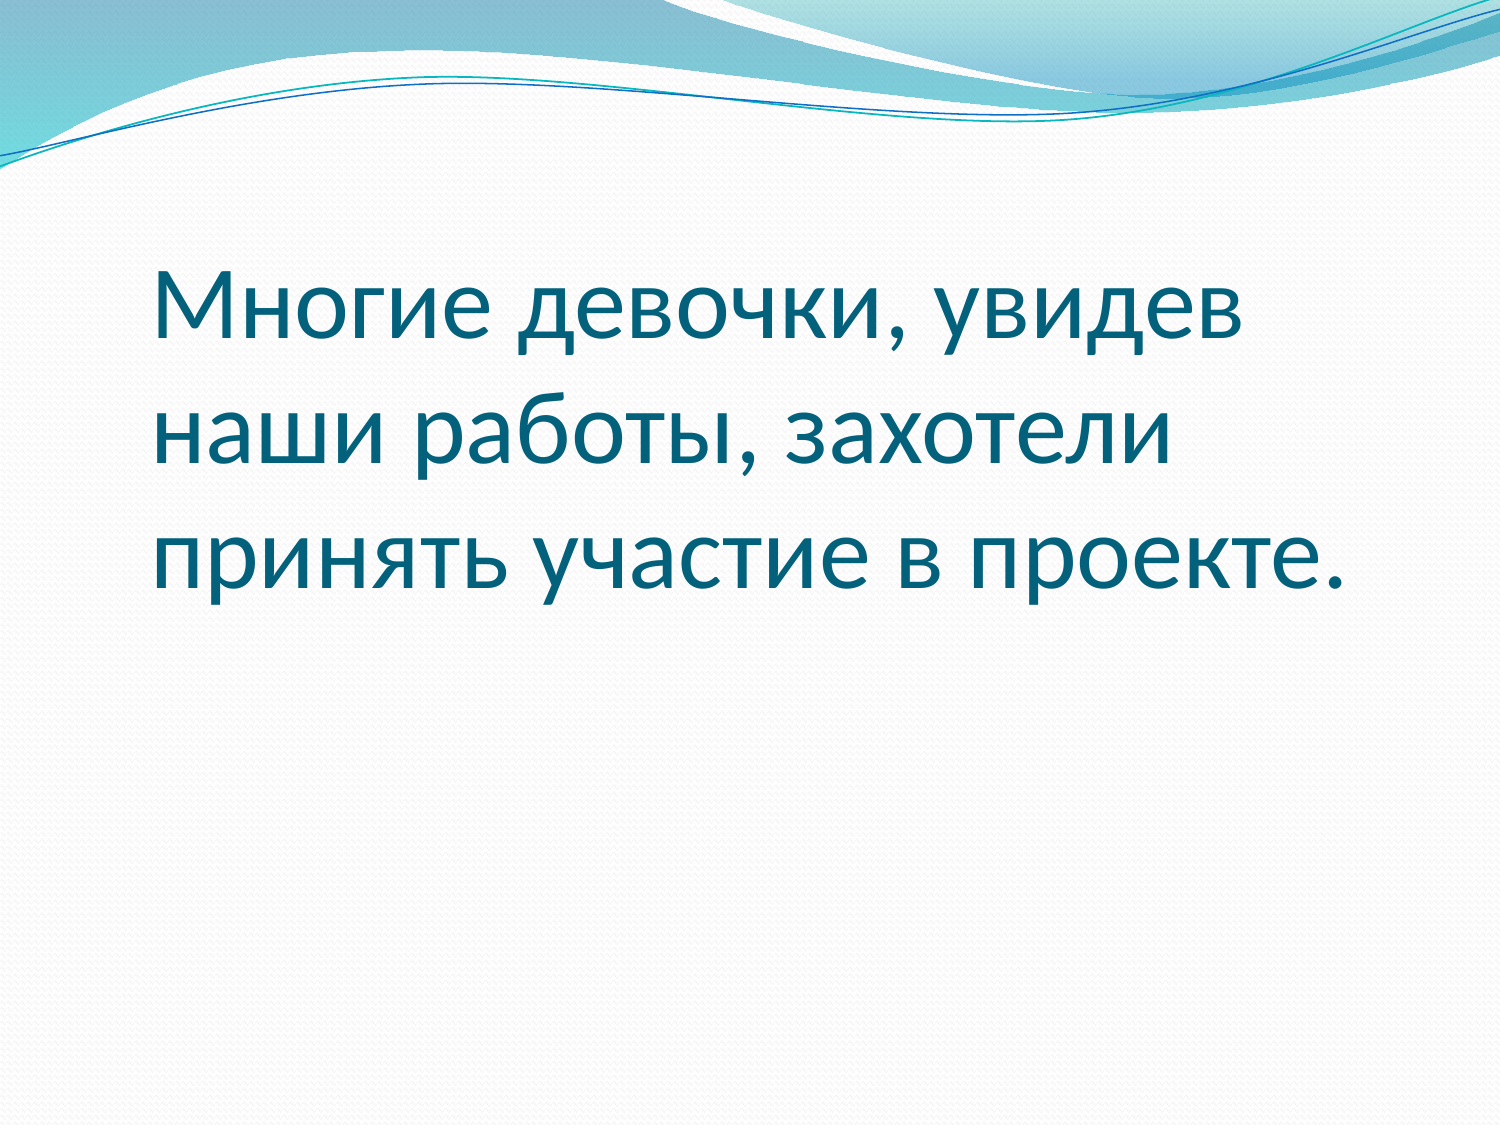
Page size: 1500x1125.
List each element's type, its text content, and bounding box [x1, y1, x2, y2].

title Многие девочки, увидев наши работы, захотели принять участие в проекте. [150, 175, 1500, 610]
